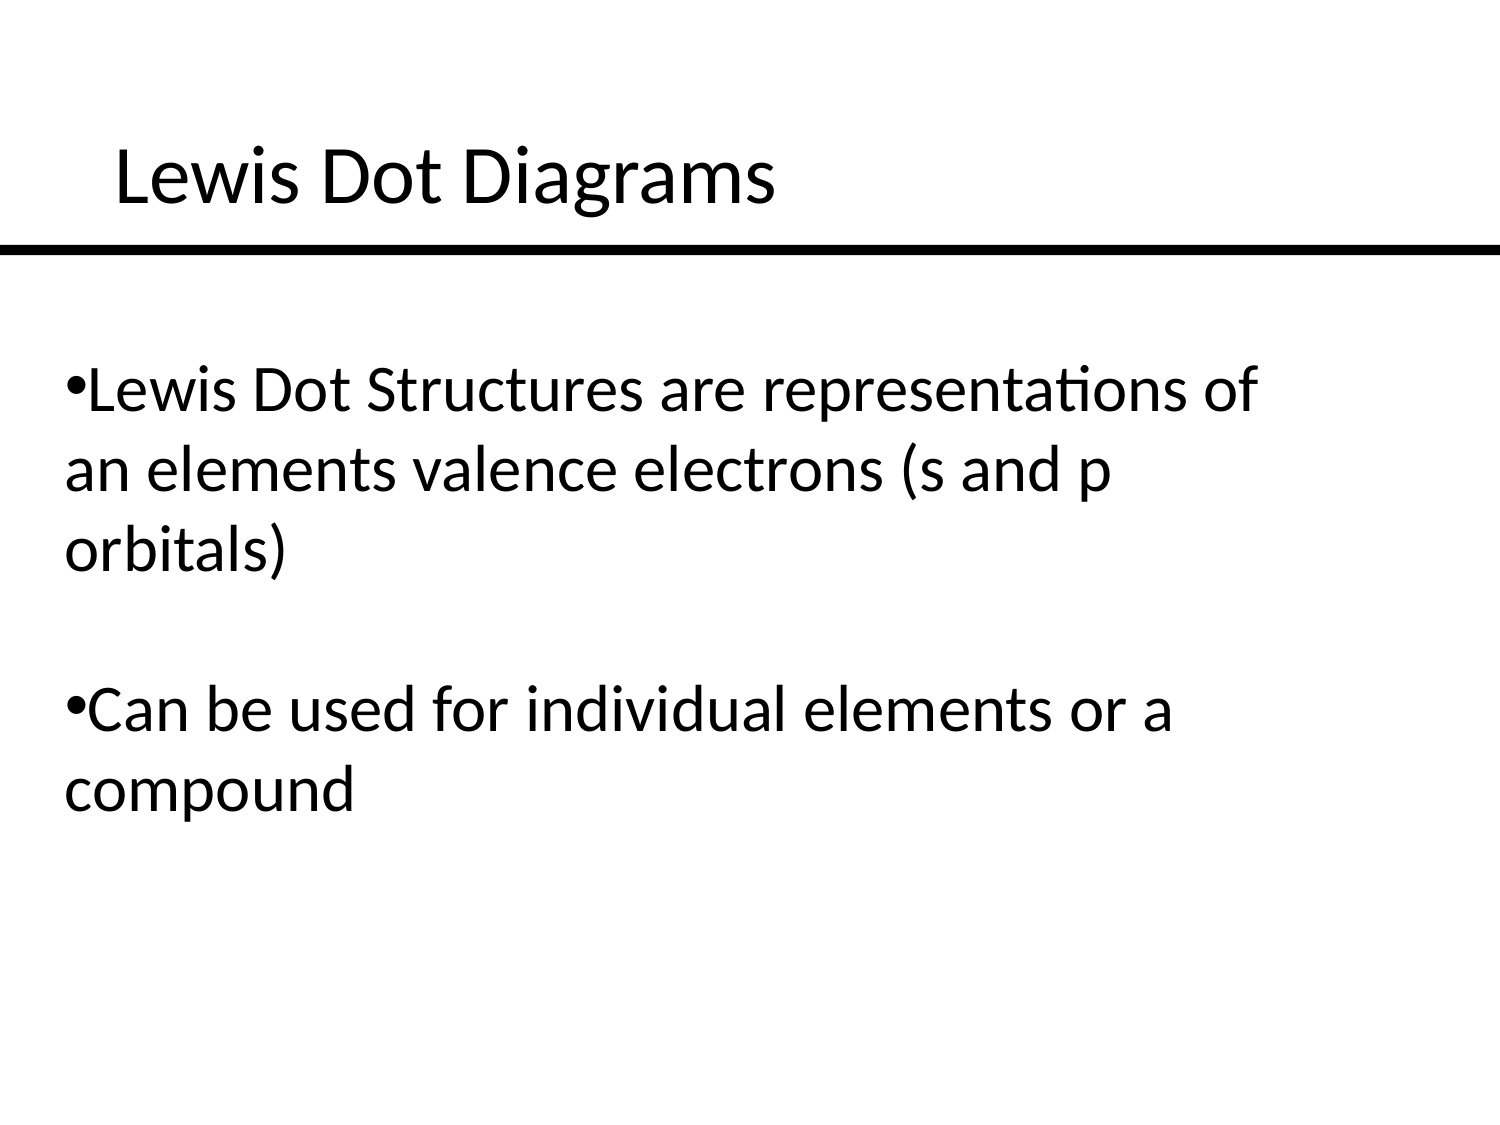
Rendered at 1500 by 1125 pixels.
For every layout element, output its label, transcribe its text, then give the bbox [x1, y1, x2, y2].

text_box Lewis Dot Diagrams [99, 112, 1238, 228]
text_box Lewis Dot Structures are representations of an elements valence electrons (s and p orbitals) Can be used for individual elements or a compound [49, 337, 1338, 992]
